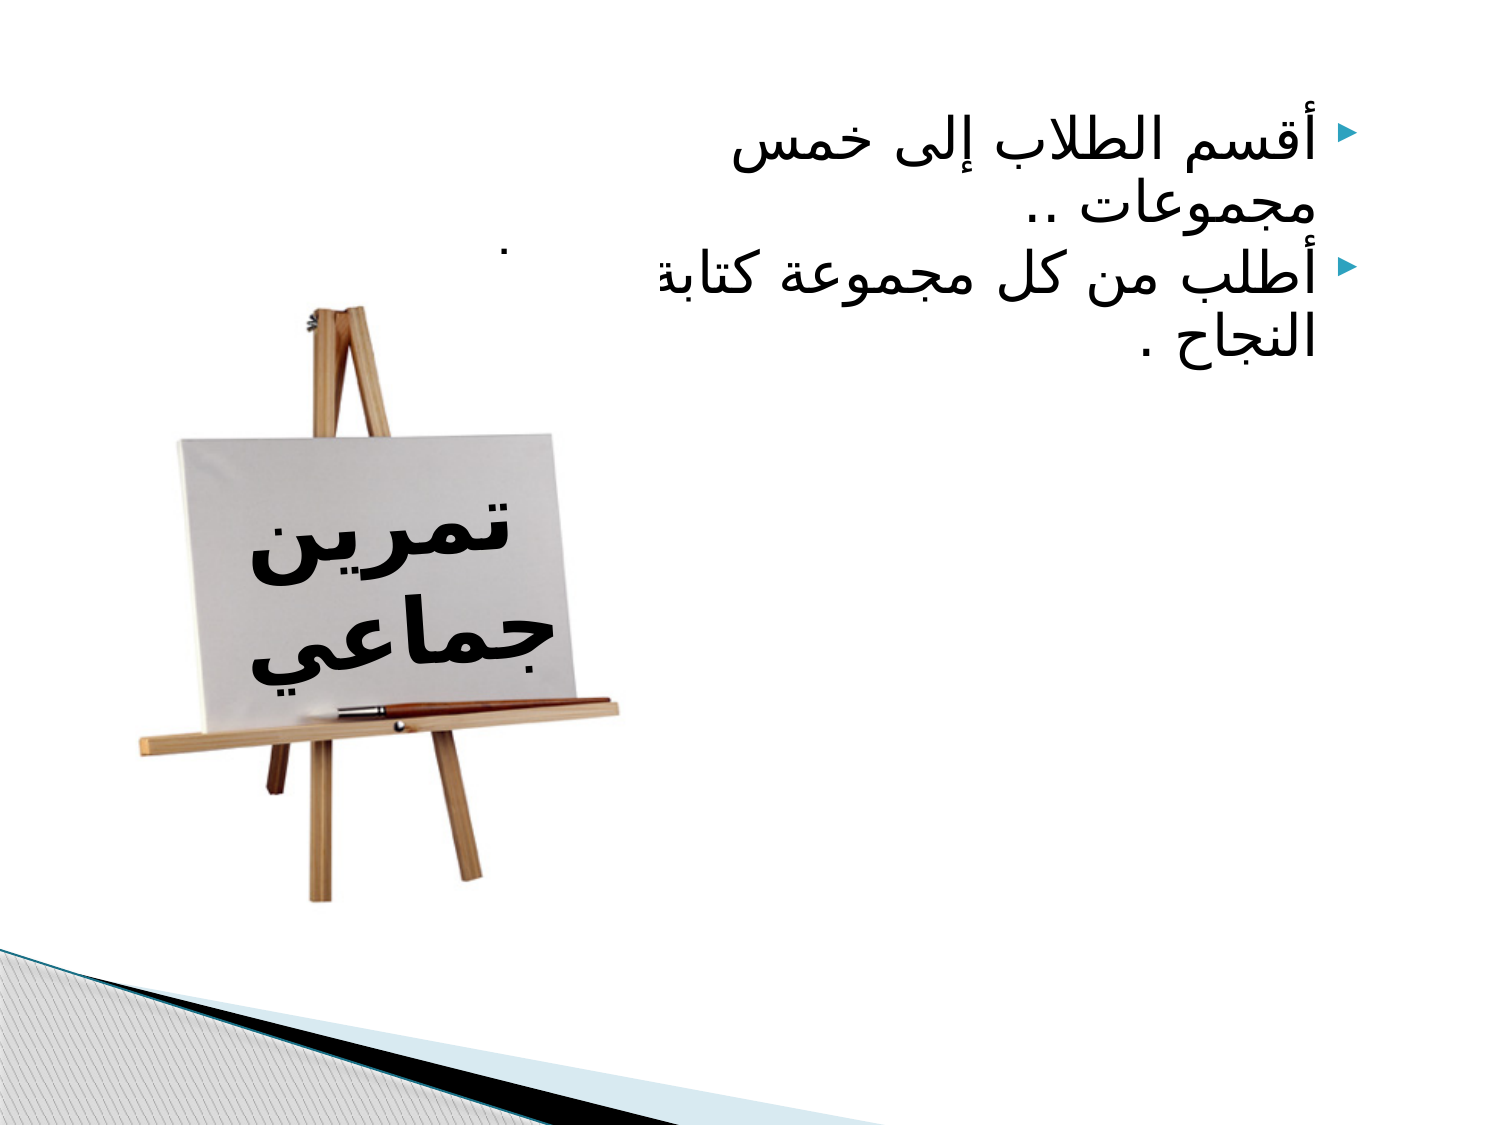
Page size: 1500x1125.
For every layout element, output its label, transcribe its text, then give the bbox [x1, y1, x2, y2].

picture [99, 254, 660, 941]
list أقسم الطلاب إلى خمس مجموعات .. أطلب من كل مجموعة كتابة معوقات النجاح . [407, 101, 1394, 383]
